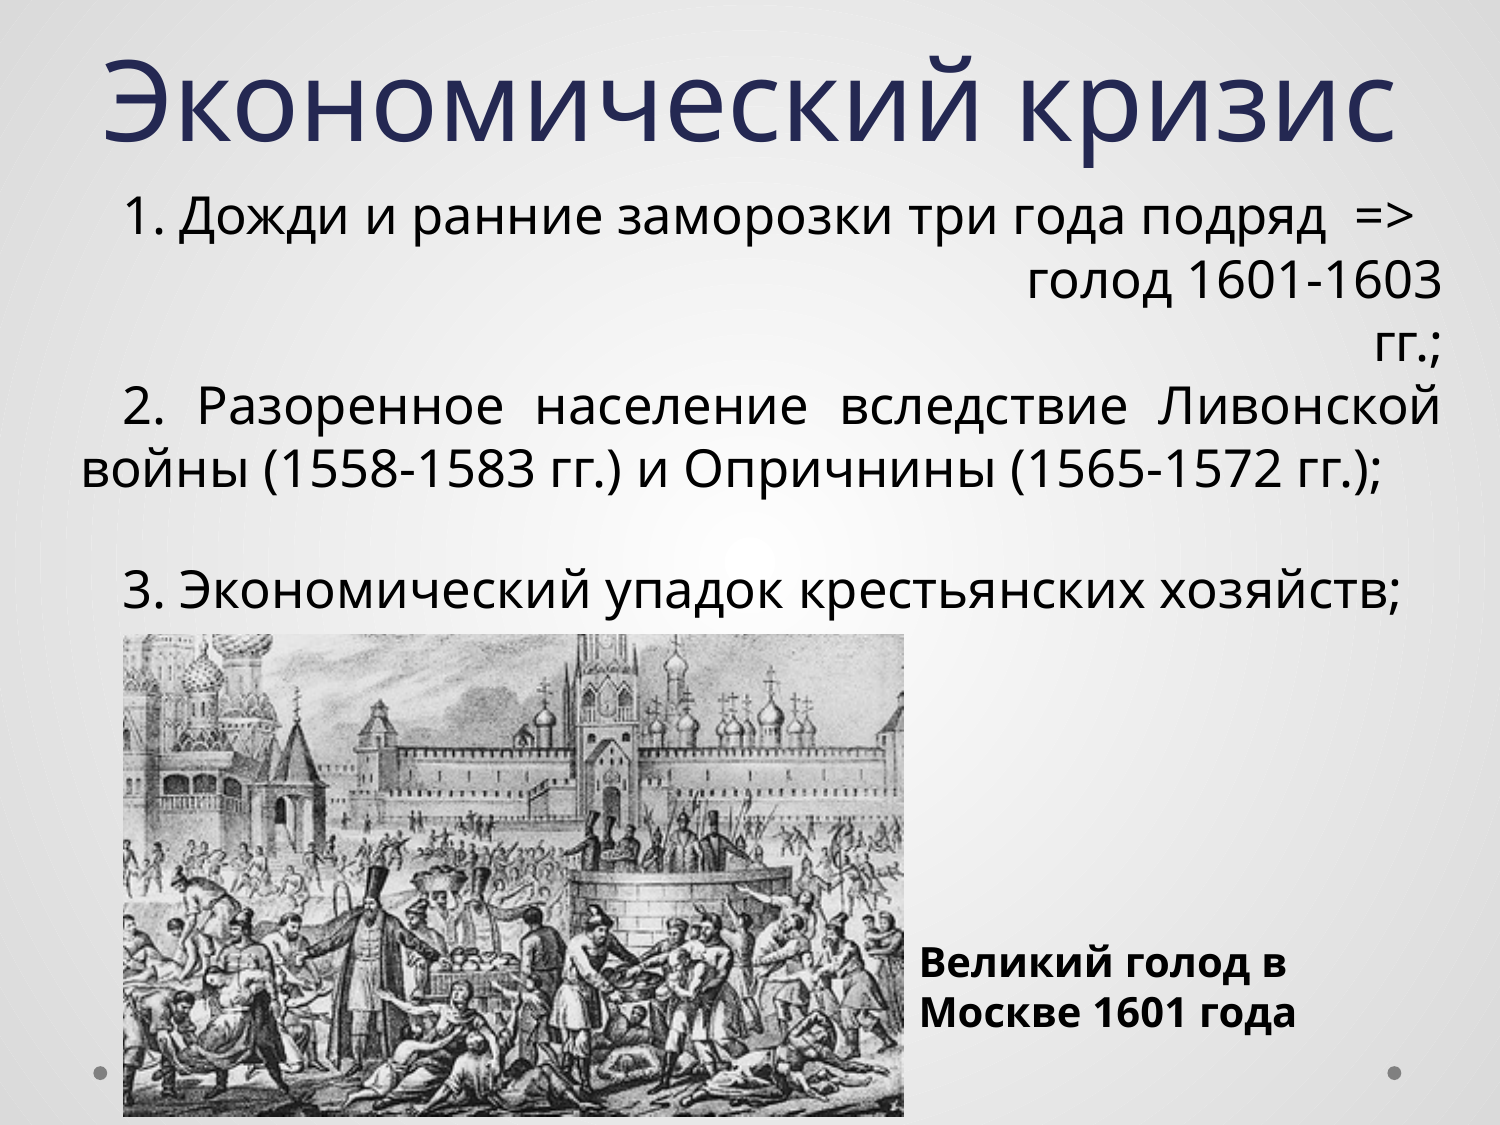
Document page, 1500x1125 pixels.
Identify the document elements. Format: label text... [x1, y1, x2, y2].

title Экономический кризис [75, 0, 1425, 149]
text_box Великий голод в Москве 1601 года [914, 928, 1341, 1080]
list 1. Дожди и ранние заморозки три года подряд => голод 1601-1603 гг.; 2. Разоренное население вследствие Ливонской войны (1558-1583 гг.) и Опричнины (1565-1572 гг.); 3. Экономический упадок крестьянских хозяйств; [64, 149, 1459, 716]
picture [123, 634, 904, 1117]
